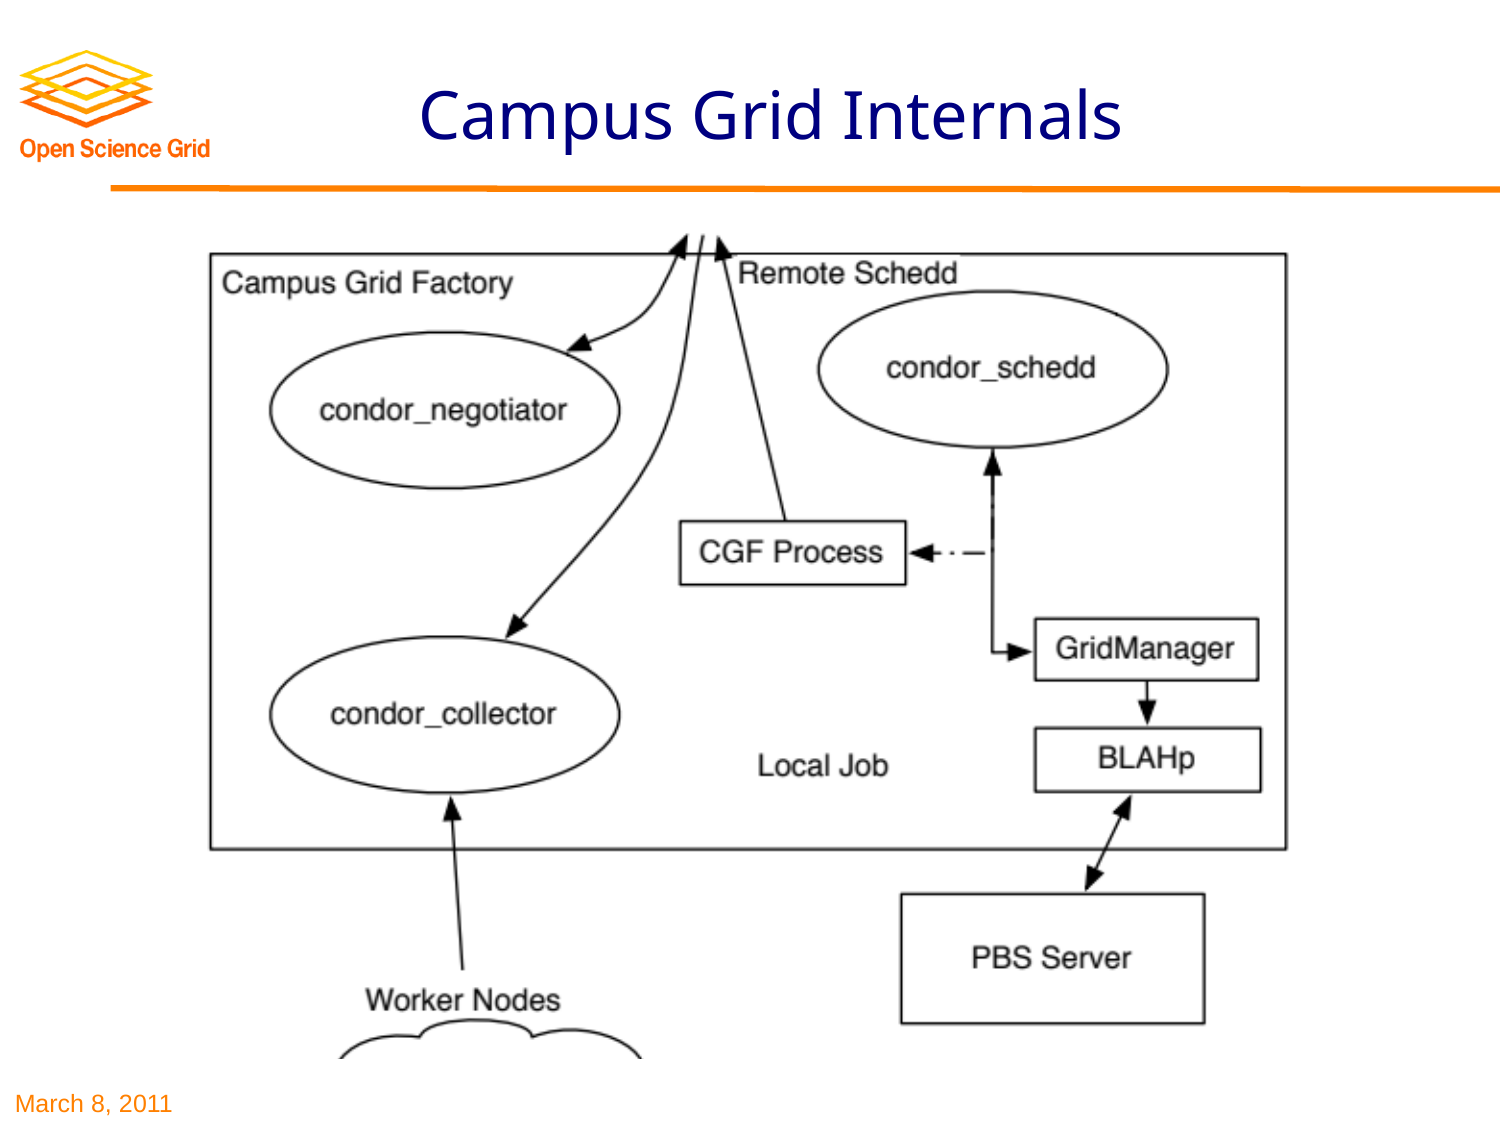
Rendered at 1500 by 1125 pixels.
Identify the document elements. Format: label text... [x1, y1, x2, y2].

picture [0, 27, 201, 179]
title Campus Grid Internals [201, 18, 1342, 207]
picture [163, 232, 1327, 1059]
